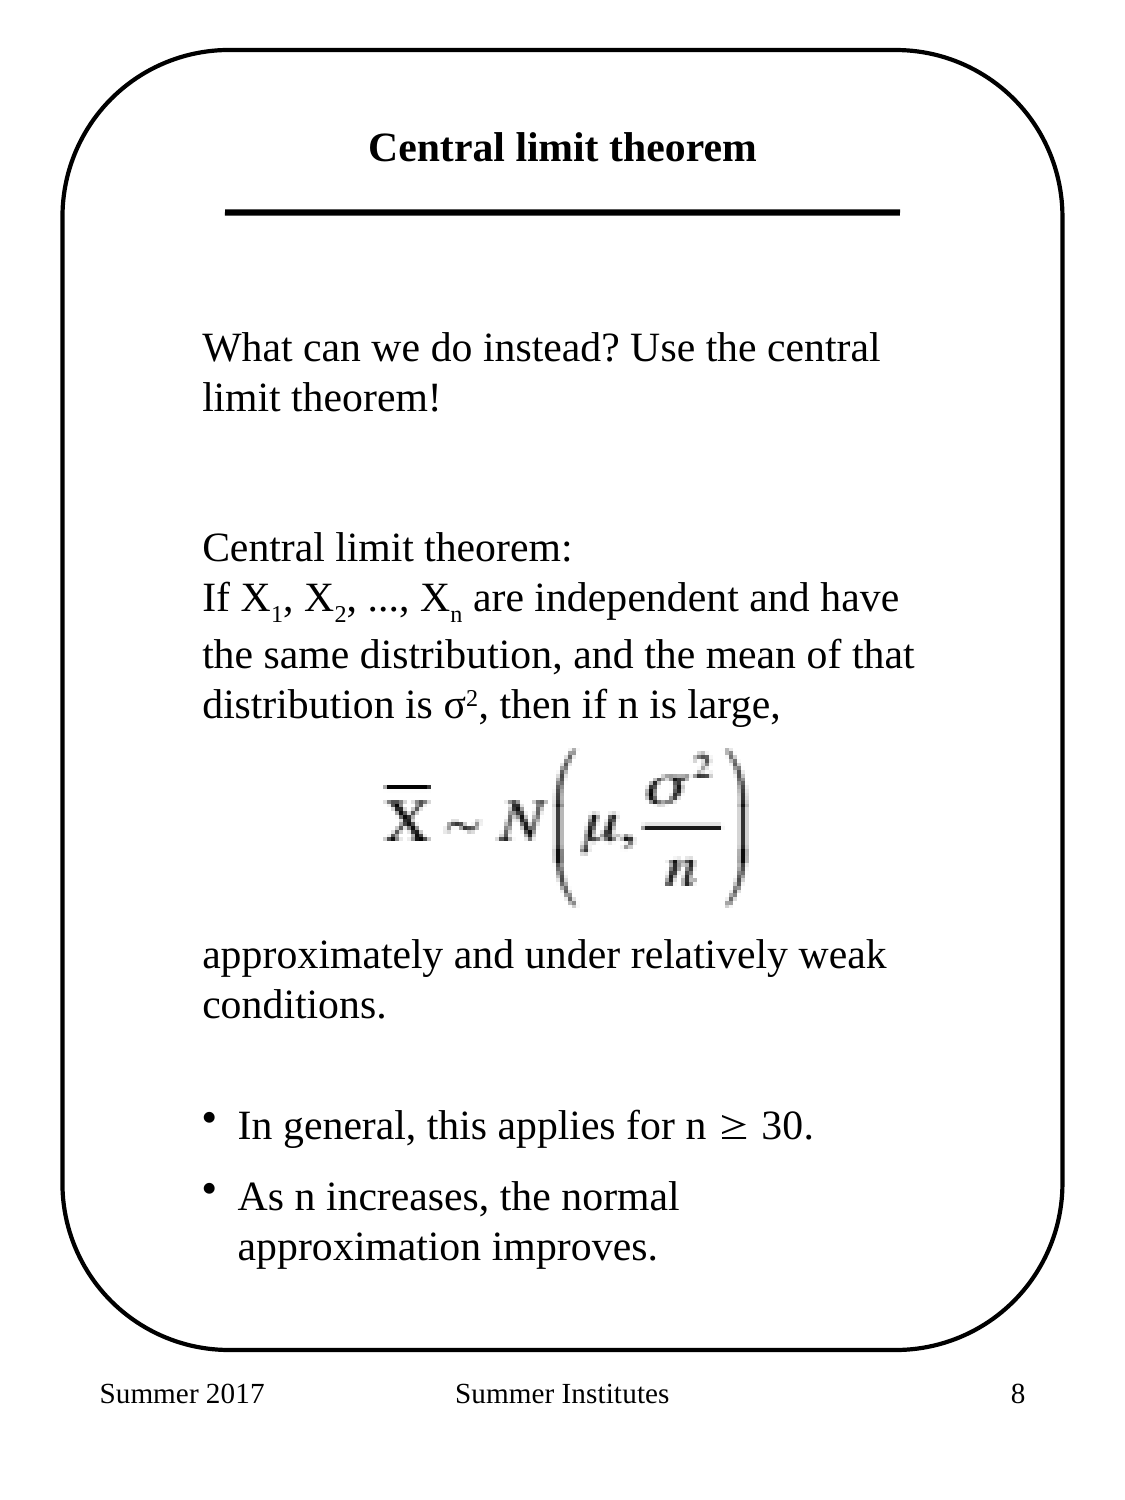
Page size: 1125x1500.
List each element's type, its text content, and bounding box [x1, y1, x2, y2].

text_box Central limit theorem [200, 112, 925, 178]
footer Summer Institutes [384, 1366, 741, 1467]
text_box What can we do instead? Use the central limit theorem! Central limit theorem: If X1, X2, ..., Xn are independent and have the same distribution, and the mean of that distribution is σ2, then if n is large, approximately and under relatively weak conditions. In general, this applies for n  30. As n increases, the normal approximation improves. [187, 312, 949, 1327]
slide_number Summer 2017 [84, 1366, 319, 1467]
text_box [374, 737, 755, 913]
slide_number 141 [806, 1366, 1041, 1467]
